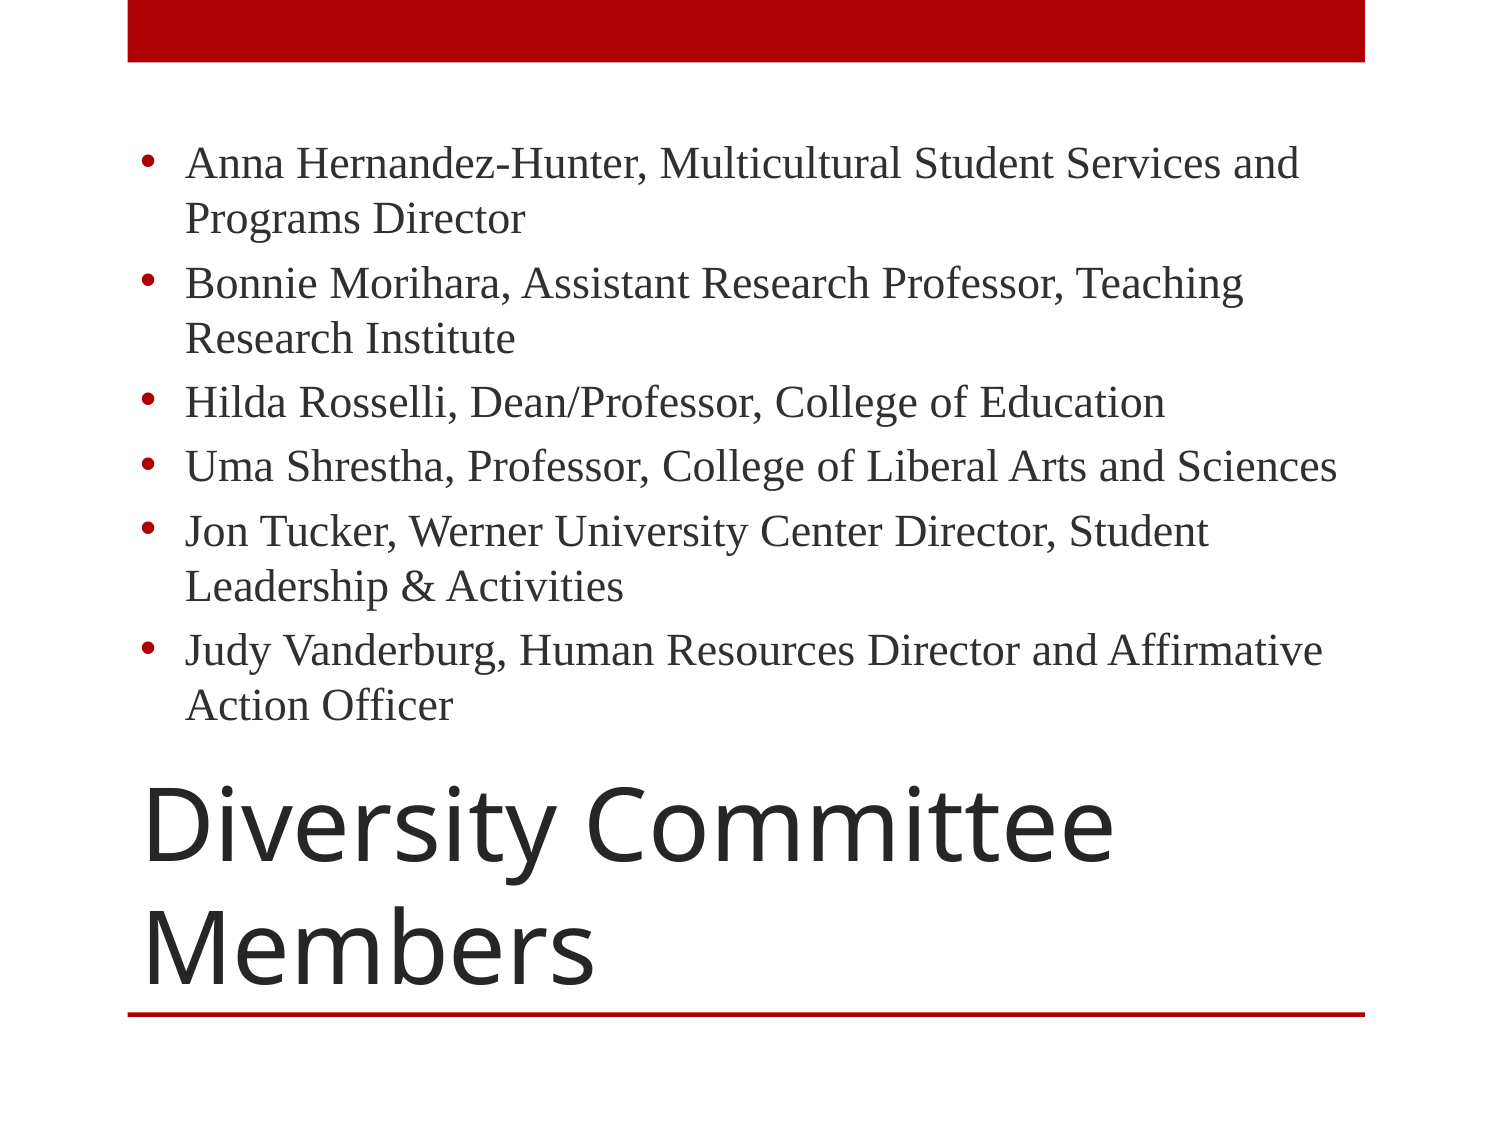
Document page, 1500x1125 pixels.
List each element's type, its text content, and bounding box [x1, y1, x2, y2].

list Anna Hernandez-Hunter, Multicultural Student Services and Programs Director Bonnie Morihara, Assistant Research Professor, Teaching Research Institute Hilda Rosselli, Dean/Professor, College of Education Uma Shrestha, Professor, College of Liberal Arts and Sciences Jon Tucker, Werner University Center Director, Student Leadership & Activities Judy Vanderburg, Human Resources Director and Affirmative Action Officer [125, 112, 1363, 750]
title Diversity Committee Members [125, 750, 1238, 1013]
